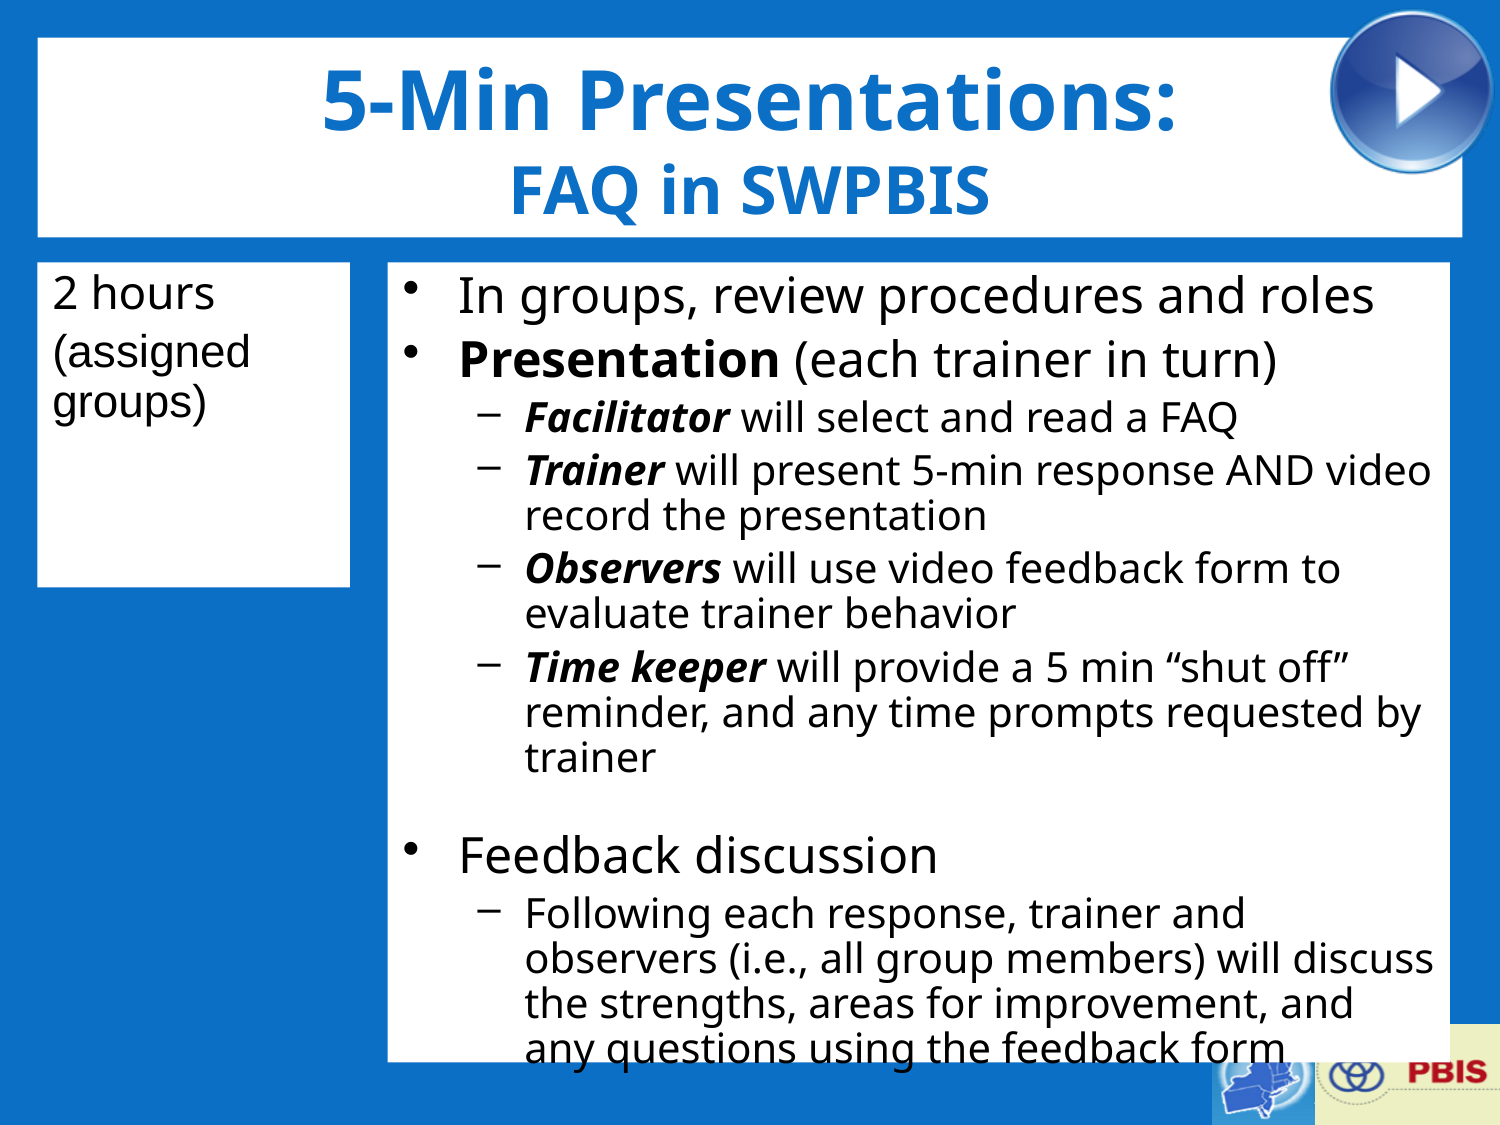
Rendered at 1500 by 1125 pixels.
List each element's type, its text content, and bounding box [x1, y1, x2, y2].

title 5-Min Presentations: FAQ in SWPBIS [37, 37, 1463, 238]
list In groups, review procedures and roles Presentation (each trainer in turn) Facilitator will select and read a FAQ Trainer will present 5-min response AND video record the presentation Observers will use video feedback form to evaluate trainer behavior Time keeper will provide a 5 min “shut off” reminder, and any time prompts requested by trainer Feedback discussion Following each response, trainer and observers (i.e., all group members) will discuss the strengths, areas for improvement, and any questions using the feedback form [387, 262, 1451, 1063]
text_box 2 hours (assigned groups) [37, 262, 350, 588]
picture [1324, 3, 1500, 179]
picture [1212, 1024, 1500, 1125]
